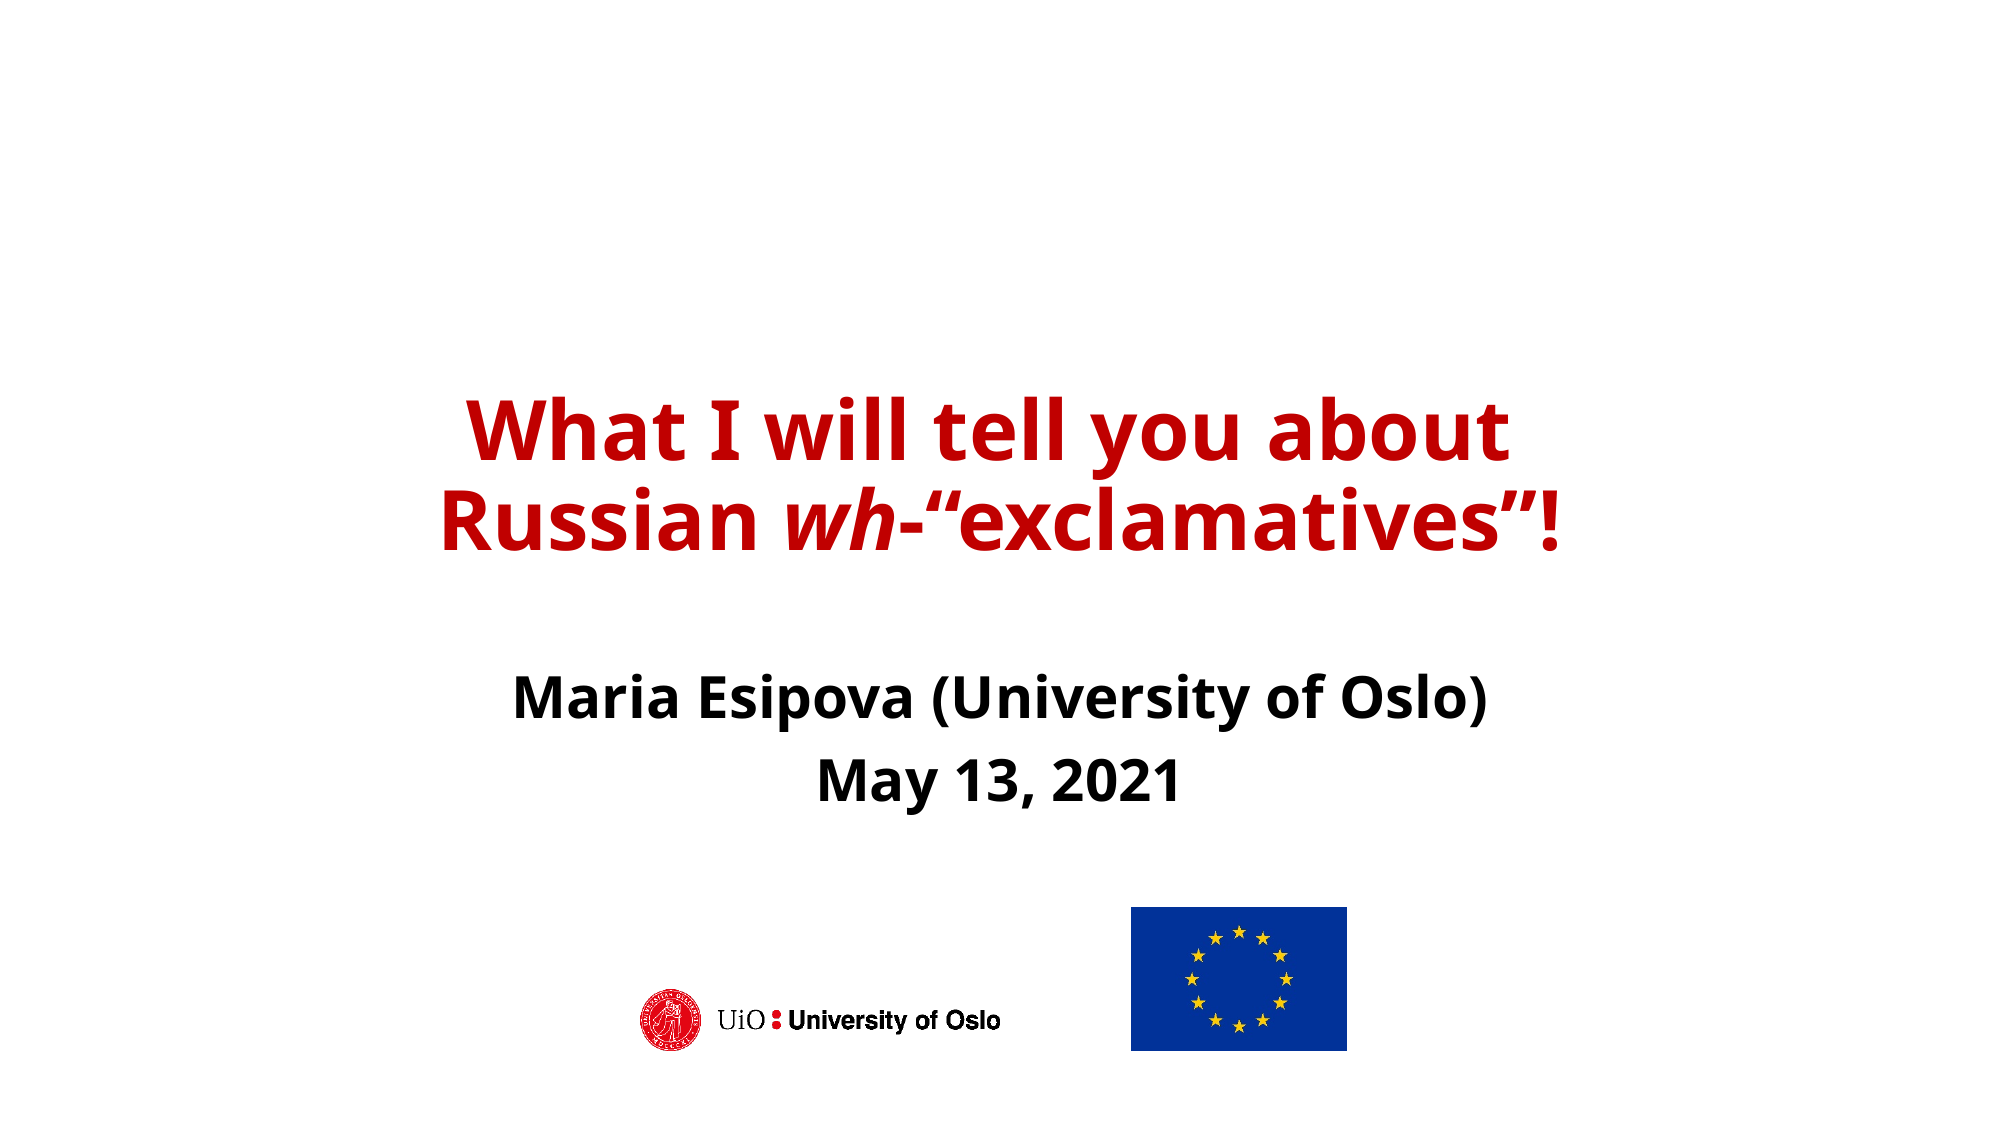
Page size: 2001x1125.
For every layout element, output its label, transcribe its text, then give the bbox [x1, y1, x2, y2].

picture [1131, 907, 1347, 1051]
title What I will tell you about Russian wh-“exclamatives”! [249, 184, 1750, 576]
subtitle Maria Esipova (University of Oslo) May 13, 2021 [249, 660, 1750, 863]
picture [640, 989, 1000, 1051]
